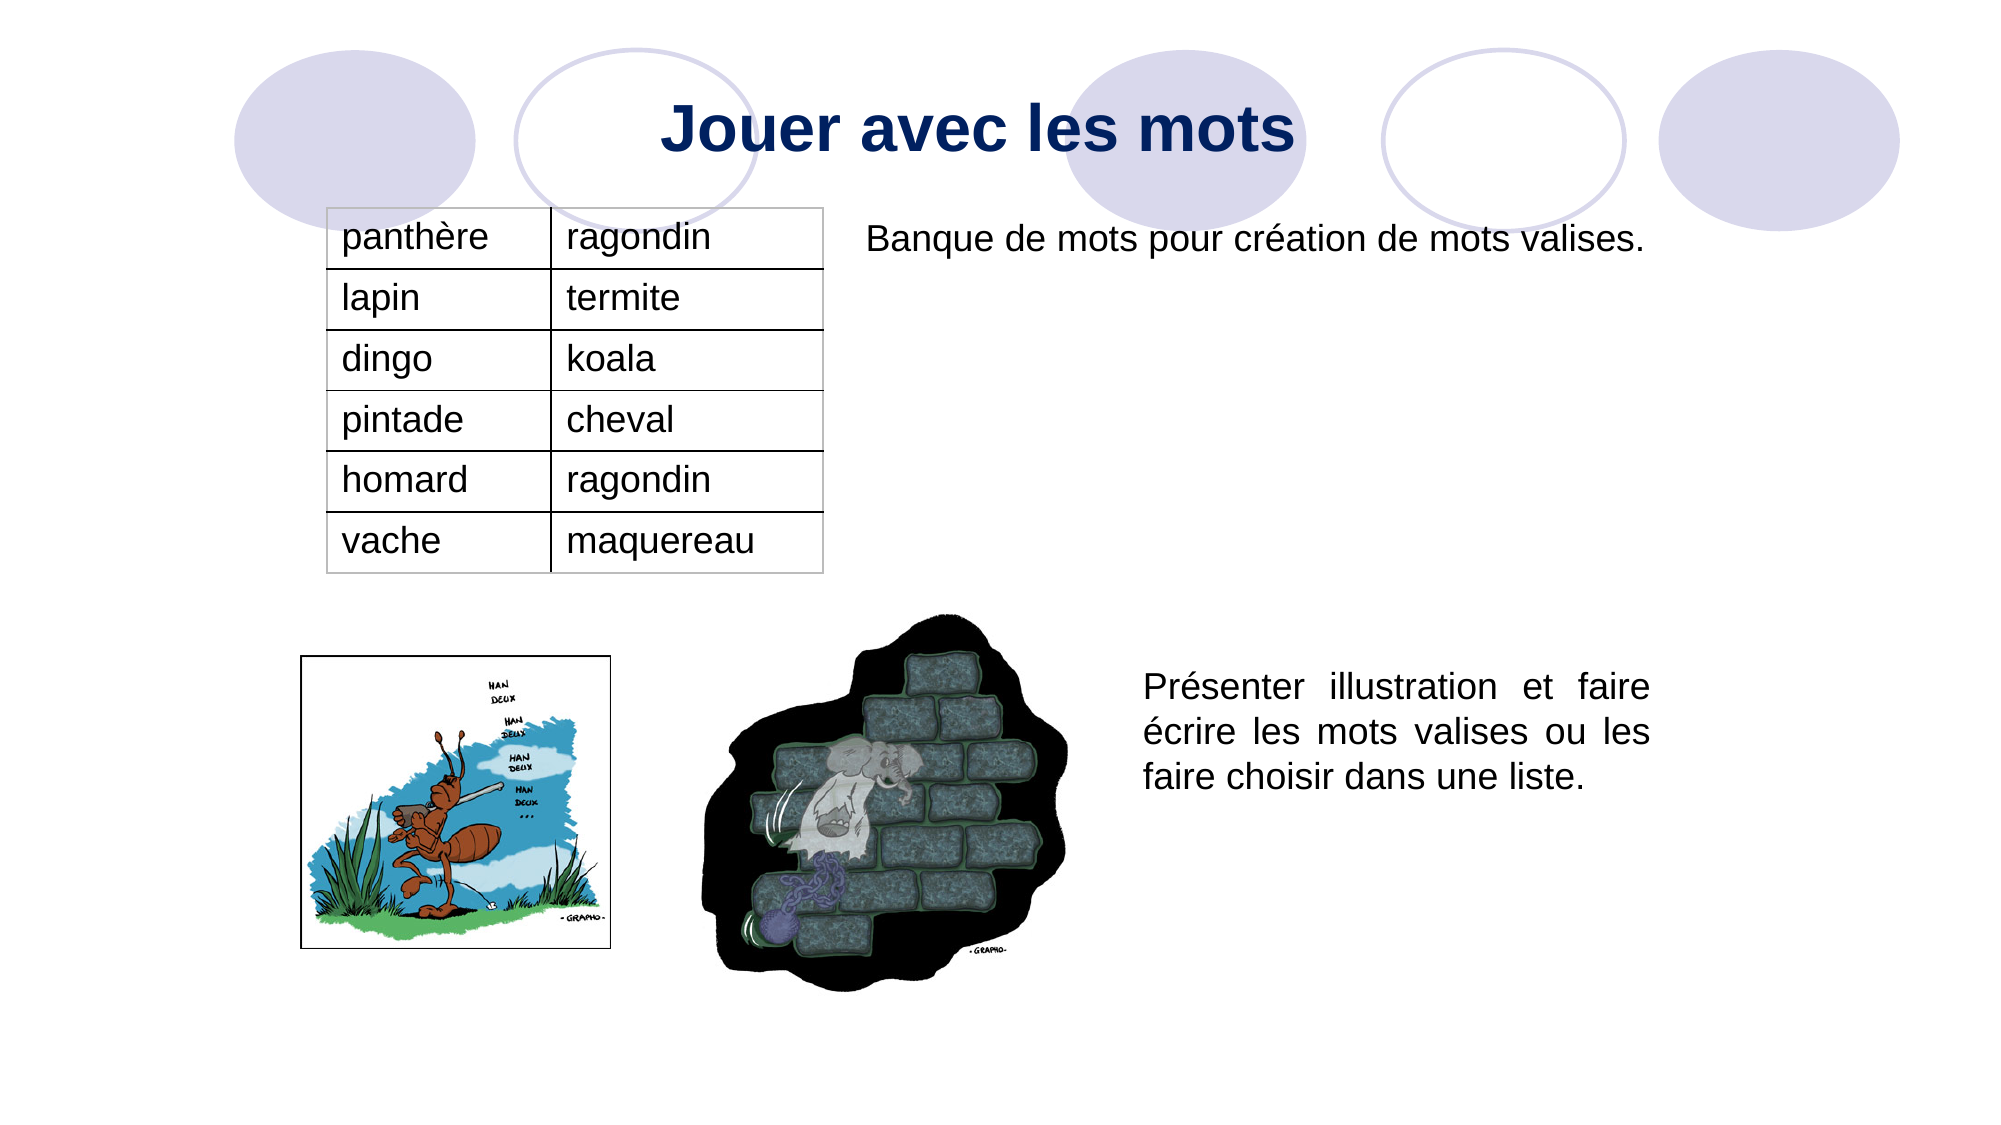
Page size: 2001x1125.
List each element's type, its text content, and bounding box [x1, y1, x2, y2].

list [99, 262, 1900, 1006]
table_cell pintade [328, 391, 550, 450]
table_cell homard [328, 452, 550, 511]
table_cell cheval [552, 391, 822, 450]
table_cell koala [552, 331, 822, 390]
table_cell lapin [328, 270, 550, 329]
title Jouer avec les mots [645, 54, 1437, 194]
text_box Présenter illustration et faire écrire les mots valises ou les faire choisir dans une liste. [1128, 654, 1666, 805]
table_header panthère [328, 209, 550, 268]
picture [299, 655, 611, 949]
text_box Banque de mots pour création de mots valises. [850, 206, 1661, 267]
table_cell dingo [328, 331, 550, 390]
table_cell ragondin [552, 452, 822, 511]
table_cell maquereau [552, 513, 822, 572]
table_header ragondin [552, 209, 822, 268]
picture [692, 597, 1081, 1007]
table_cell vache [328, 513, 550, 572]
table_cell termite [552, 270, 822, 329]
